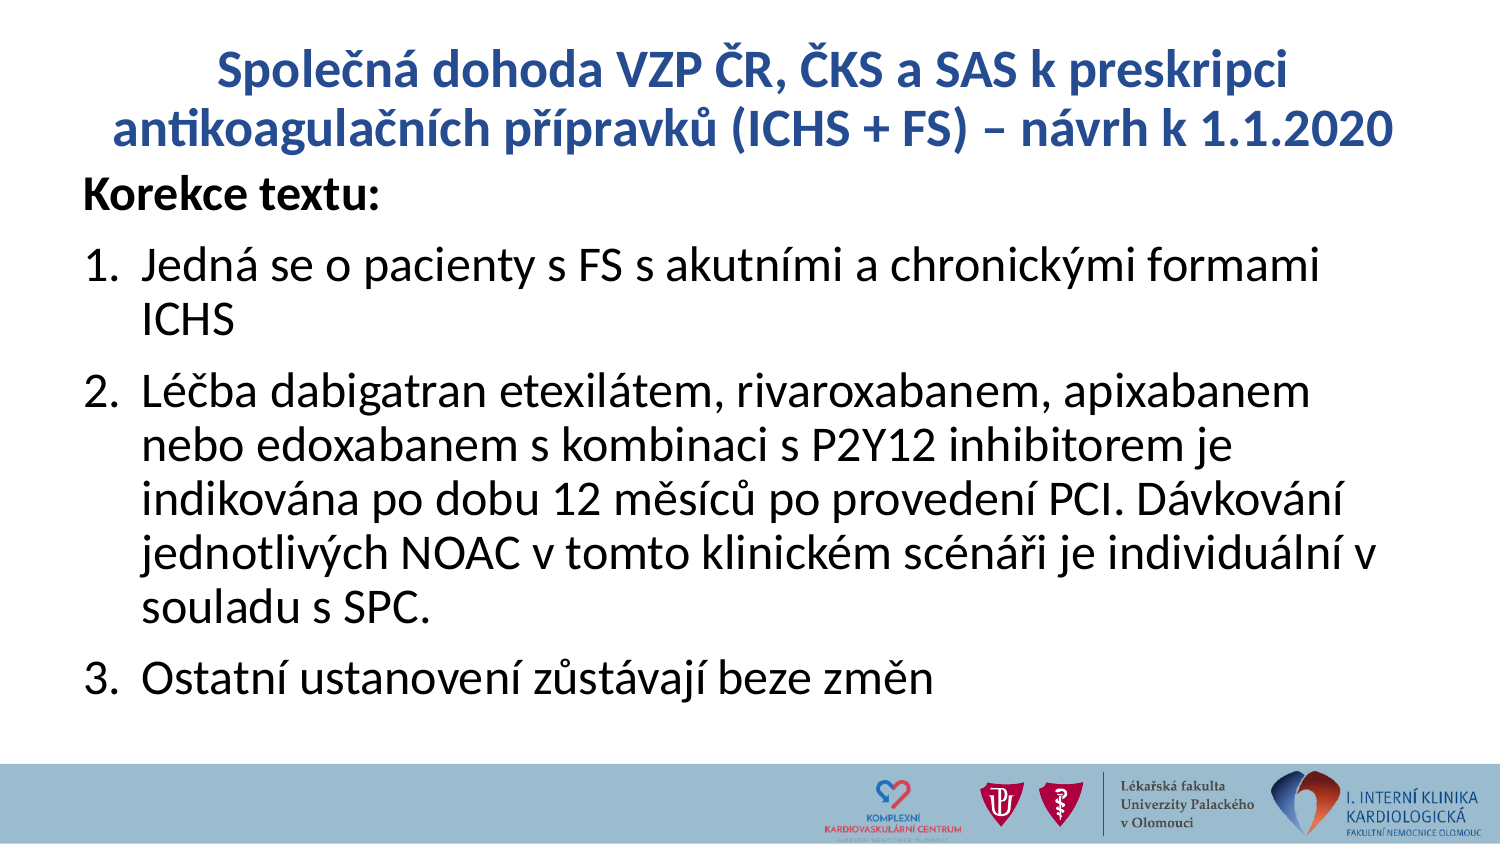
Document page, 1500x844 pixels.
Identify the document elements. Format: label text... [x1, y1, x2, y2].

picture [825, 779, 961, 842]
picture [1271, 771, 1481, 836]
title Společná dohoda VZP ČR, ČKS a SAS k preskripci antikoagulačních přípravků (ICHS + FS) – návrh k 1.1.2020 [75, 61, 1434, 137]
list Korekce textu: Jedná se o pacienty s FS s akutními a chronickými formami ICHS Léčba dabigatran etexilátem, rivaroxabanem, apixabanem nebo edoxabanem s kombinaci s P2Y12 inhibitorem je indikována po dobu 12 měsíců po provedení PCI. Dávkování jednotlivých NOAC v tomto klinickém scénáři je individuální v souladu s SPC. Ostatní ustanovení zůstávají beze změn [75, 163, 1434, 756]
